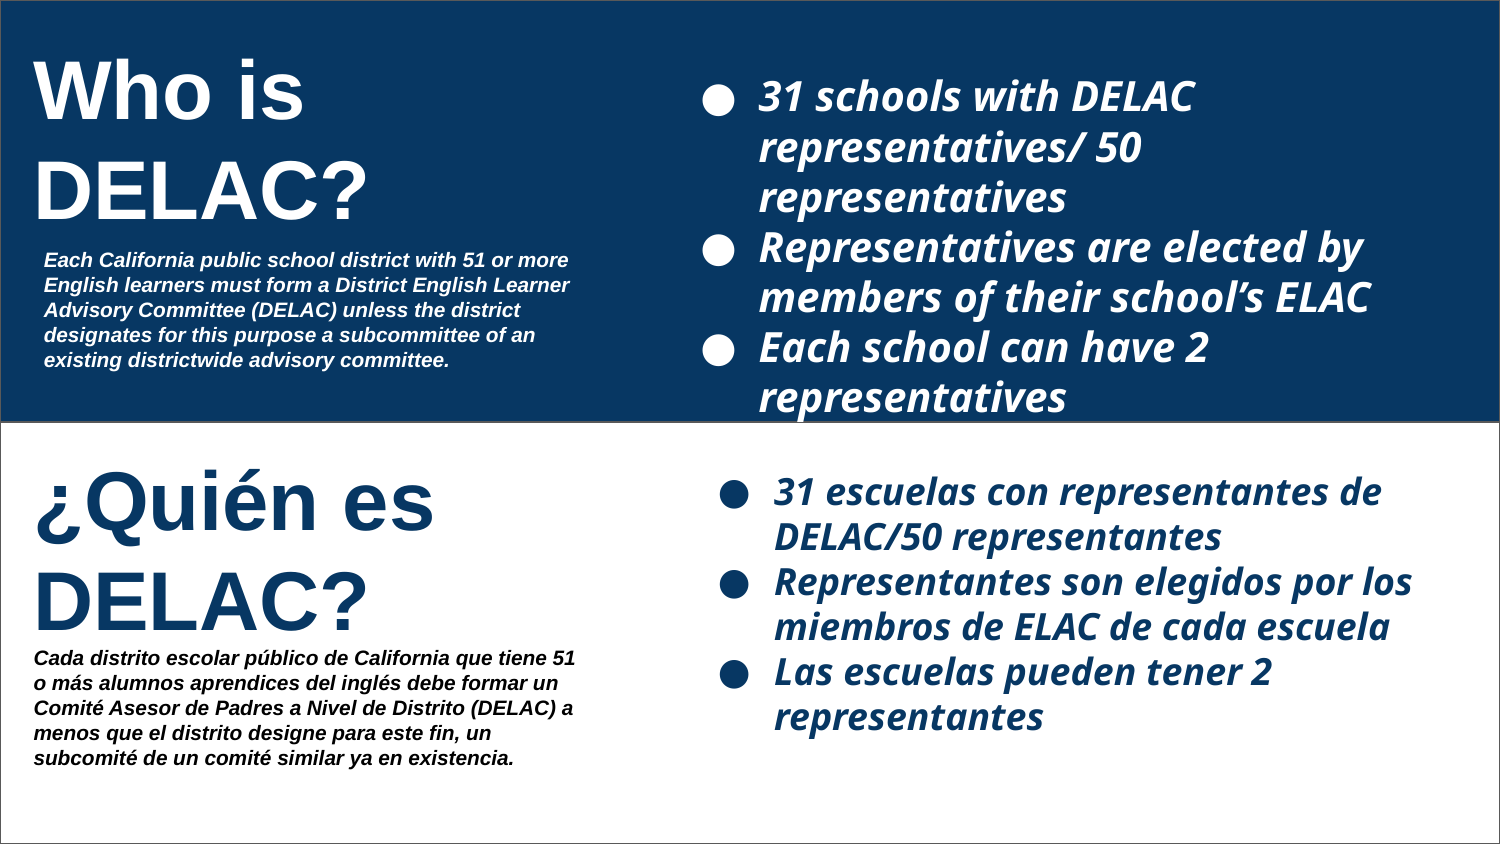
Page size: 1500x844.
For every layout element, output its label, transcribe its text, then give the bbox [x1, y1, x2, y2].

text_box [0, 422, 1500, 844]
text_box 31 escuelas con representantes de DELAC/50 representantes Representantes son elegidos por los miembros de ELAC de cada escuela Las escuelas pueden tener 2 representantes [684, 452, 1449, 753]
text_box Cada distrito escolar público de California que tiene 51 o más alumnos aprendices del inglés debe formar un Comité Asesor de Padres a Nivel de Distrito (DELAC) a menos que el distrito designe para este fin, un subcomité de un comité similar ya en existencia. [18, 629, 602, 785]
title Who is DELAC? [18, 0, 494, 251]
text_box Each California public school district with 51 or more English learners must form a District English Learner Advisory Committee (DELAC) unless the district designates for this purpose a subcommittee of an existing districtwide advisory committee. [28, 232, 631, 387]
text_box [0, 0, 1500, 422]
subtitle ¿Quién es DELAC? [18, 431, 579, 629]
text_box 31 schools with DELAC representatives/ 50 representatives Representatives are elected by members of their school’s ELAC Each school can have 2 representatives [668, 55, 1434, 436]
